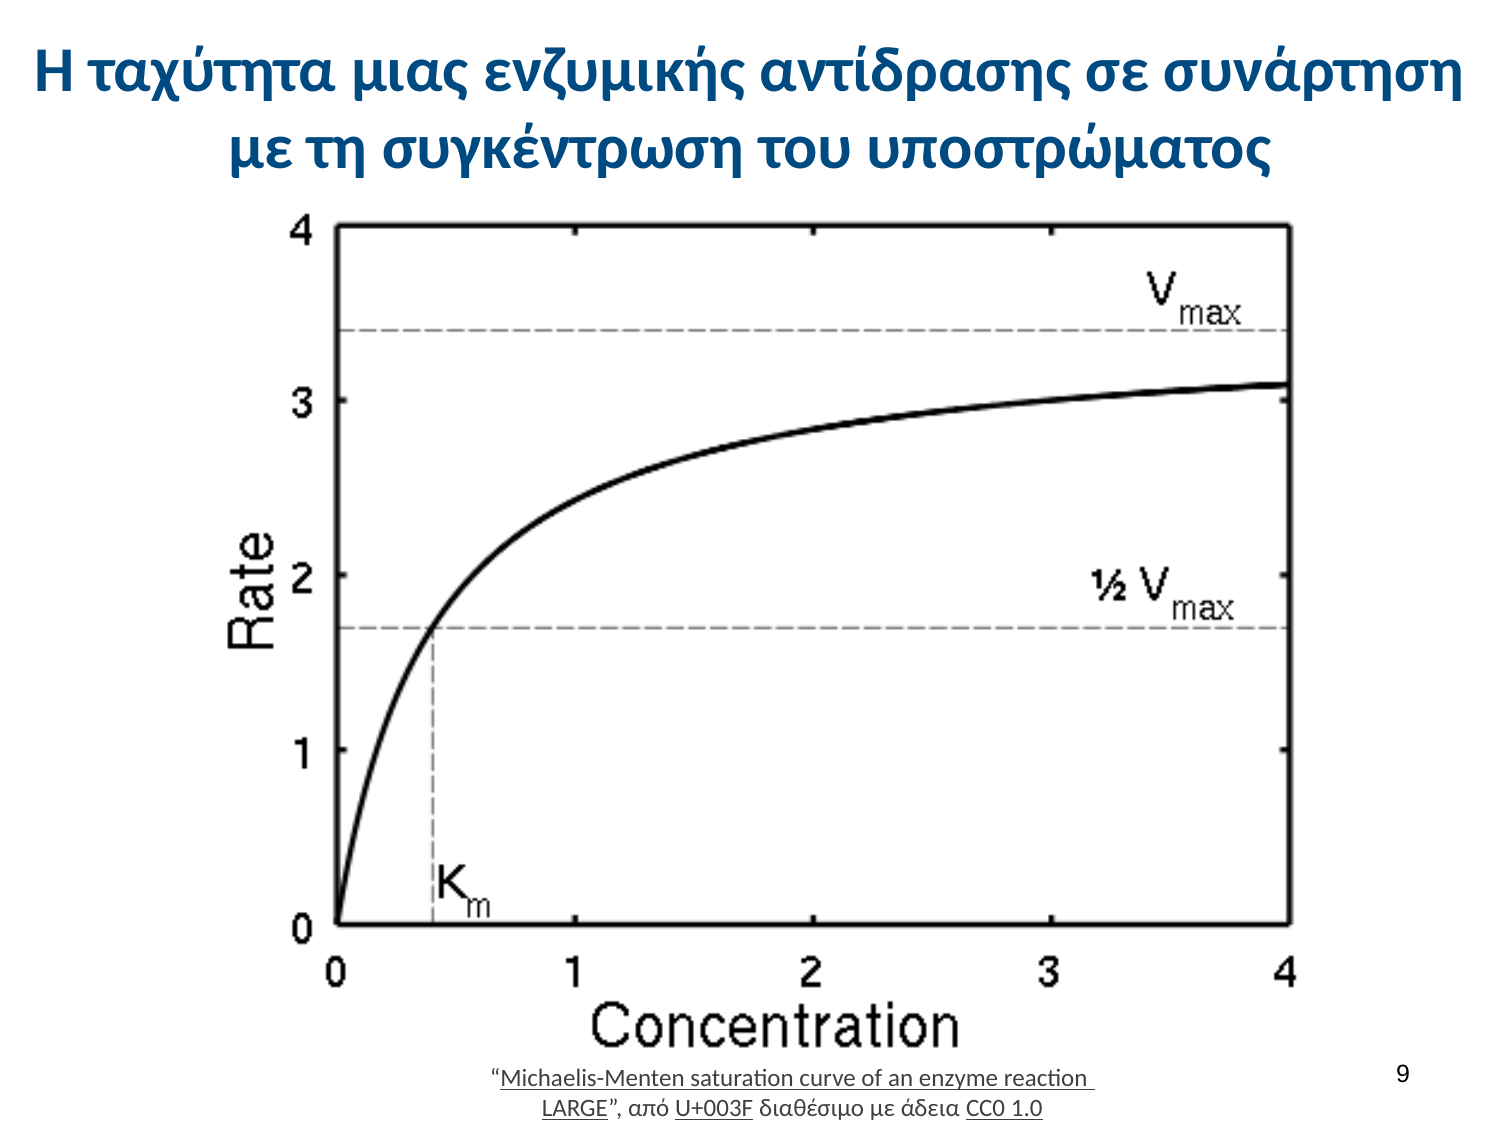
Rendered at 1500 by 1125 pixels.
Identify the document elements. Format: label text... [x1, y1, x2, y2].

picture [177, 189, 1407, 1060]
text_box “Michaelis-Menten saturation curve of an enzyme reaction LARGE”, από U+003F διαθέσιμο με άδεια CC0 1.0 [452, 1068, 1133, 1125]
title Η ταχύτητα μιας ενζυμικής αντίδρασης σε συνάρτηση με τη συγκέντρωση του υποστρώματος [0, 19, 1500, 191]
slide_number 8 [1133, 1042, 1425, 1103]
